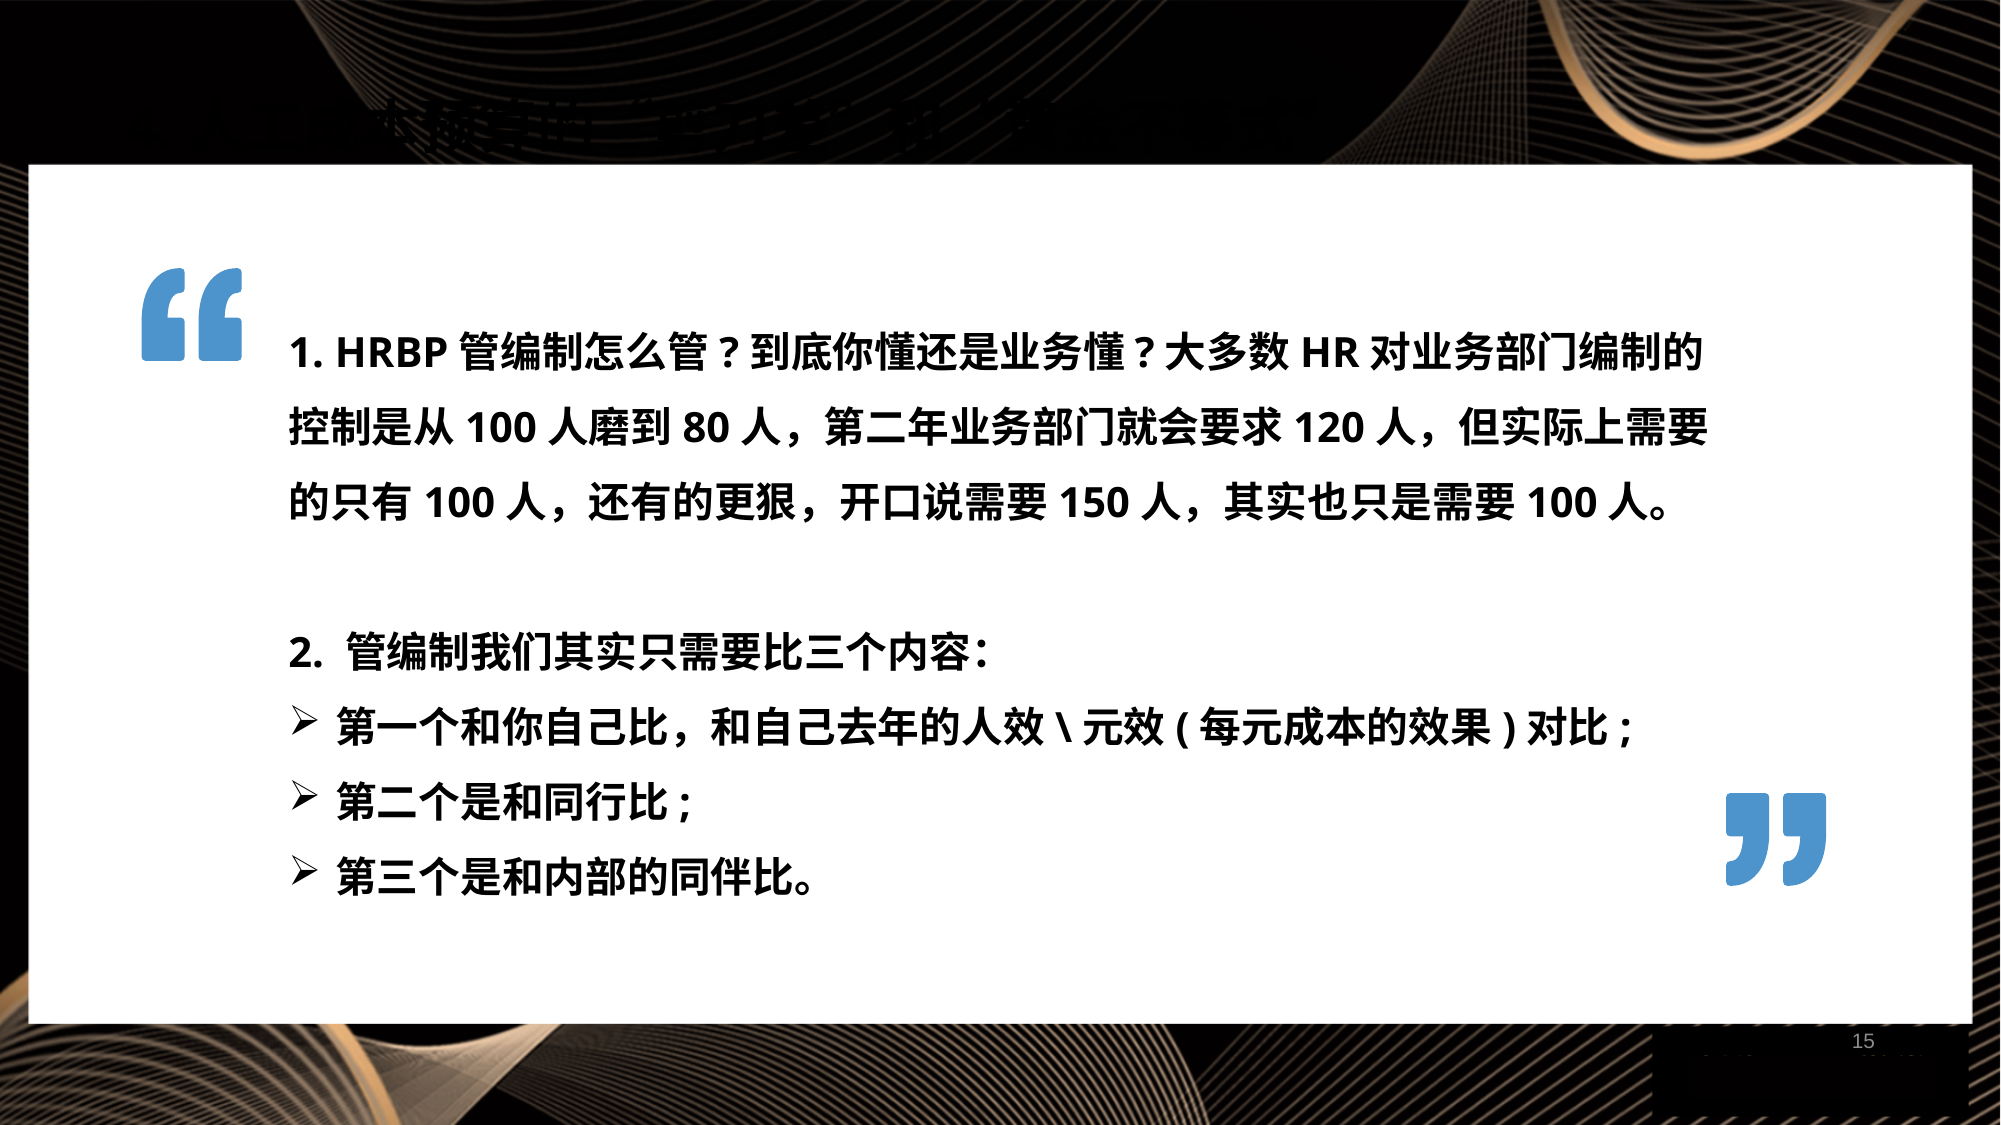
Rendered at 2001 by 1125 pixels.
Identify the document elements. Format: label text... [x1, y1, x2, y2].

text_box [198, 268, 242, 361]
slide_number 15 [1412, 1023, 1890, 1058]
text_box [141, 268, 185, 361]
text_box [1726, 793, 1770, 886]
title 4.人工成本预算的“剪刀差”和“黄金不等式” [109, 0, 1890, 169]
text_box [1783, 793, 1827, 886]
picture [0, 0, 2001, 1125]
text_box 1. HRBP管编制怎么管?到底你懂还是业务懂?大多数HR对业务部门编制的控制是从100人磨到80人，第二年业务部门就会要求120人，但实际上需要的只有100人，还有的更狠，开口说需要150人，其实也只是需要100人。 2. 管编制我们其实只需要比三个内容： 第一个和你自己比，和自己去年的人效\元效(每元成本的效果)对比; 第二个是和同行比; 第三个是和内部的同伴比。 [273, 293, 1727, 908]
